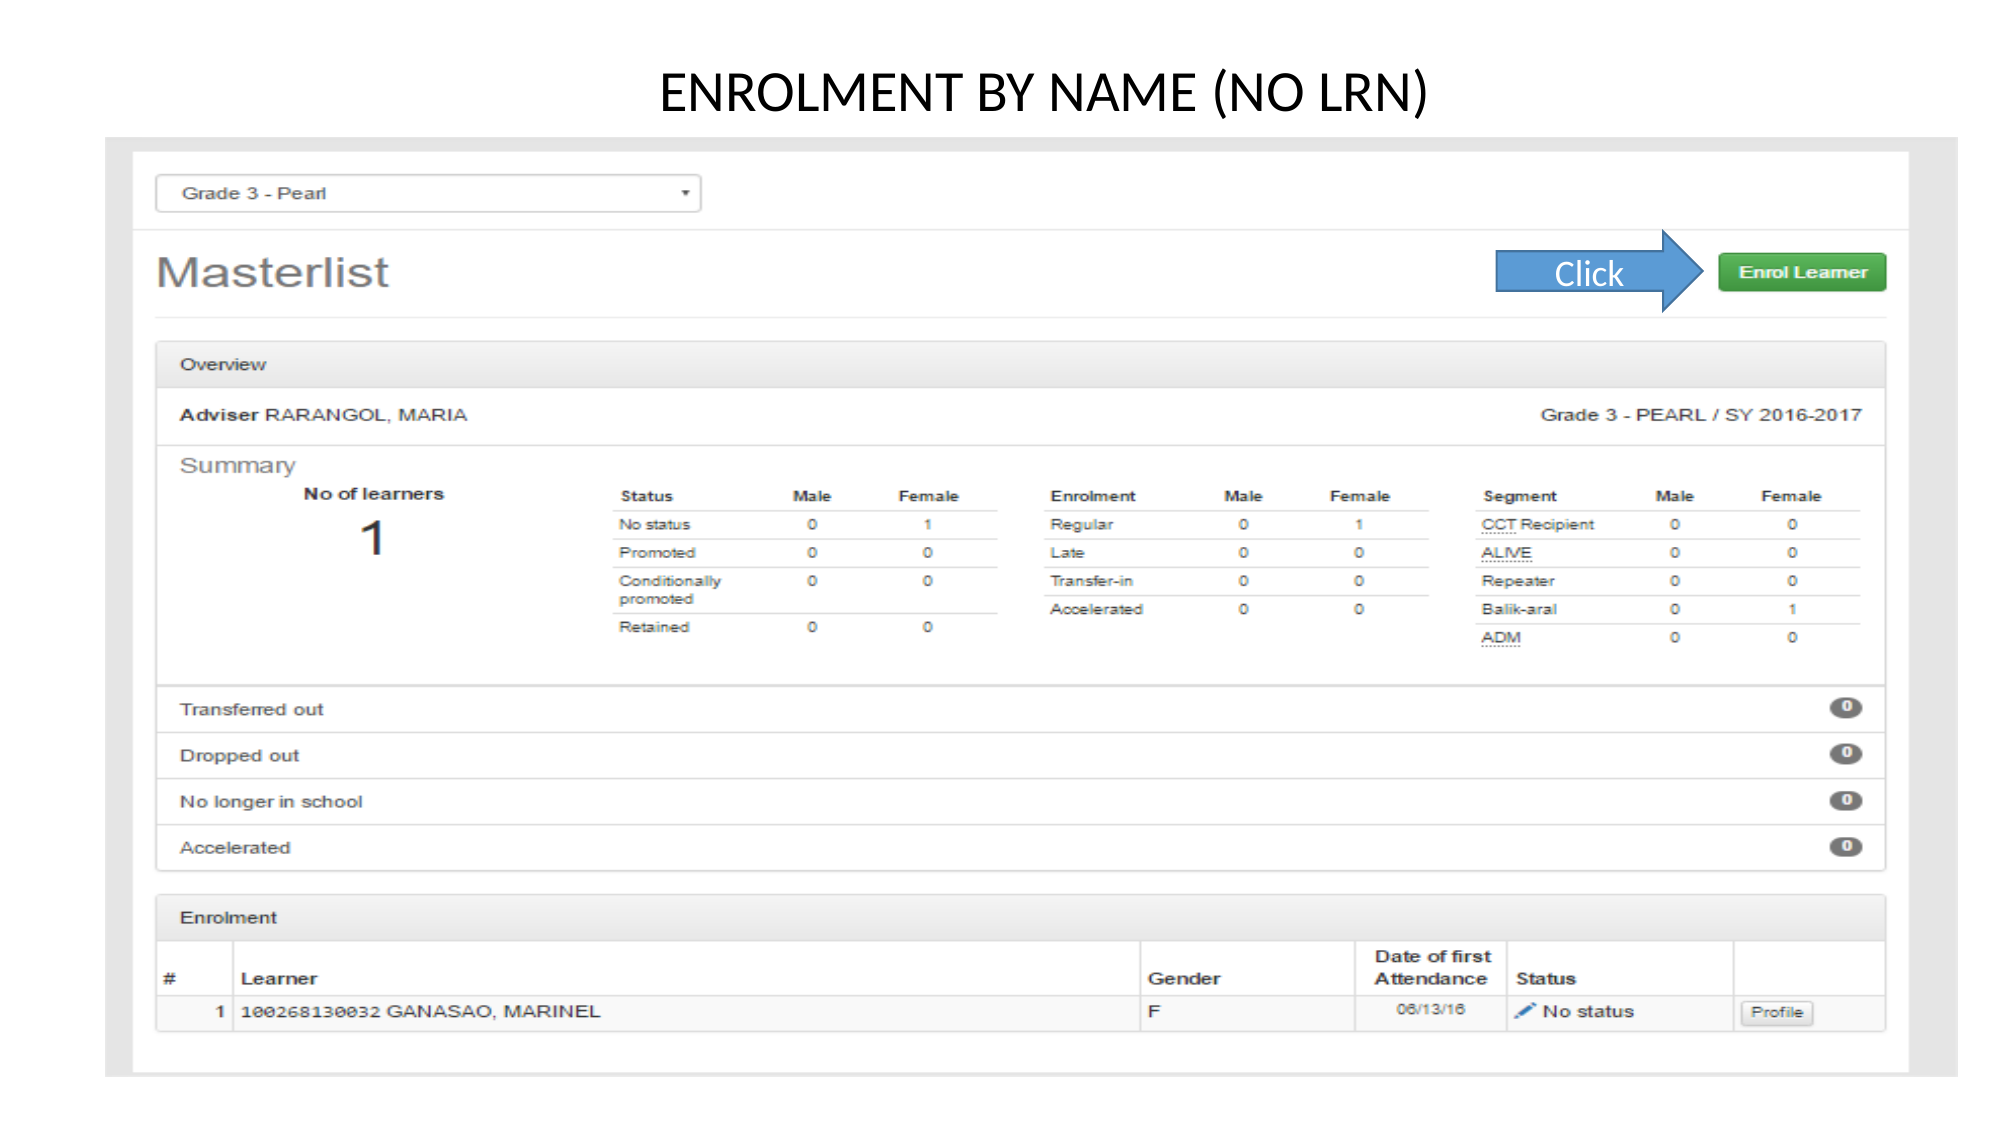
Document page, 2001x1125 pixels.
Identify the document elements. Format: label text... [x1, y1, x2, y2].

picture [105, 137, 1958, 1077]
text_box ENROLMENT BY NAME (NO LRN) [593, 46, 1497, 131]
